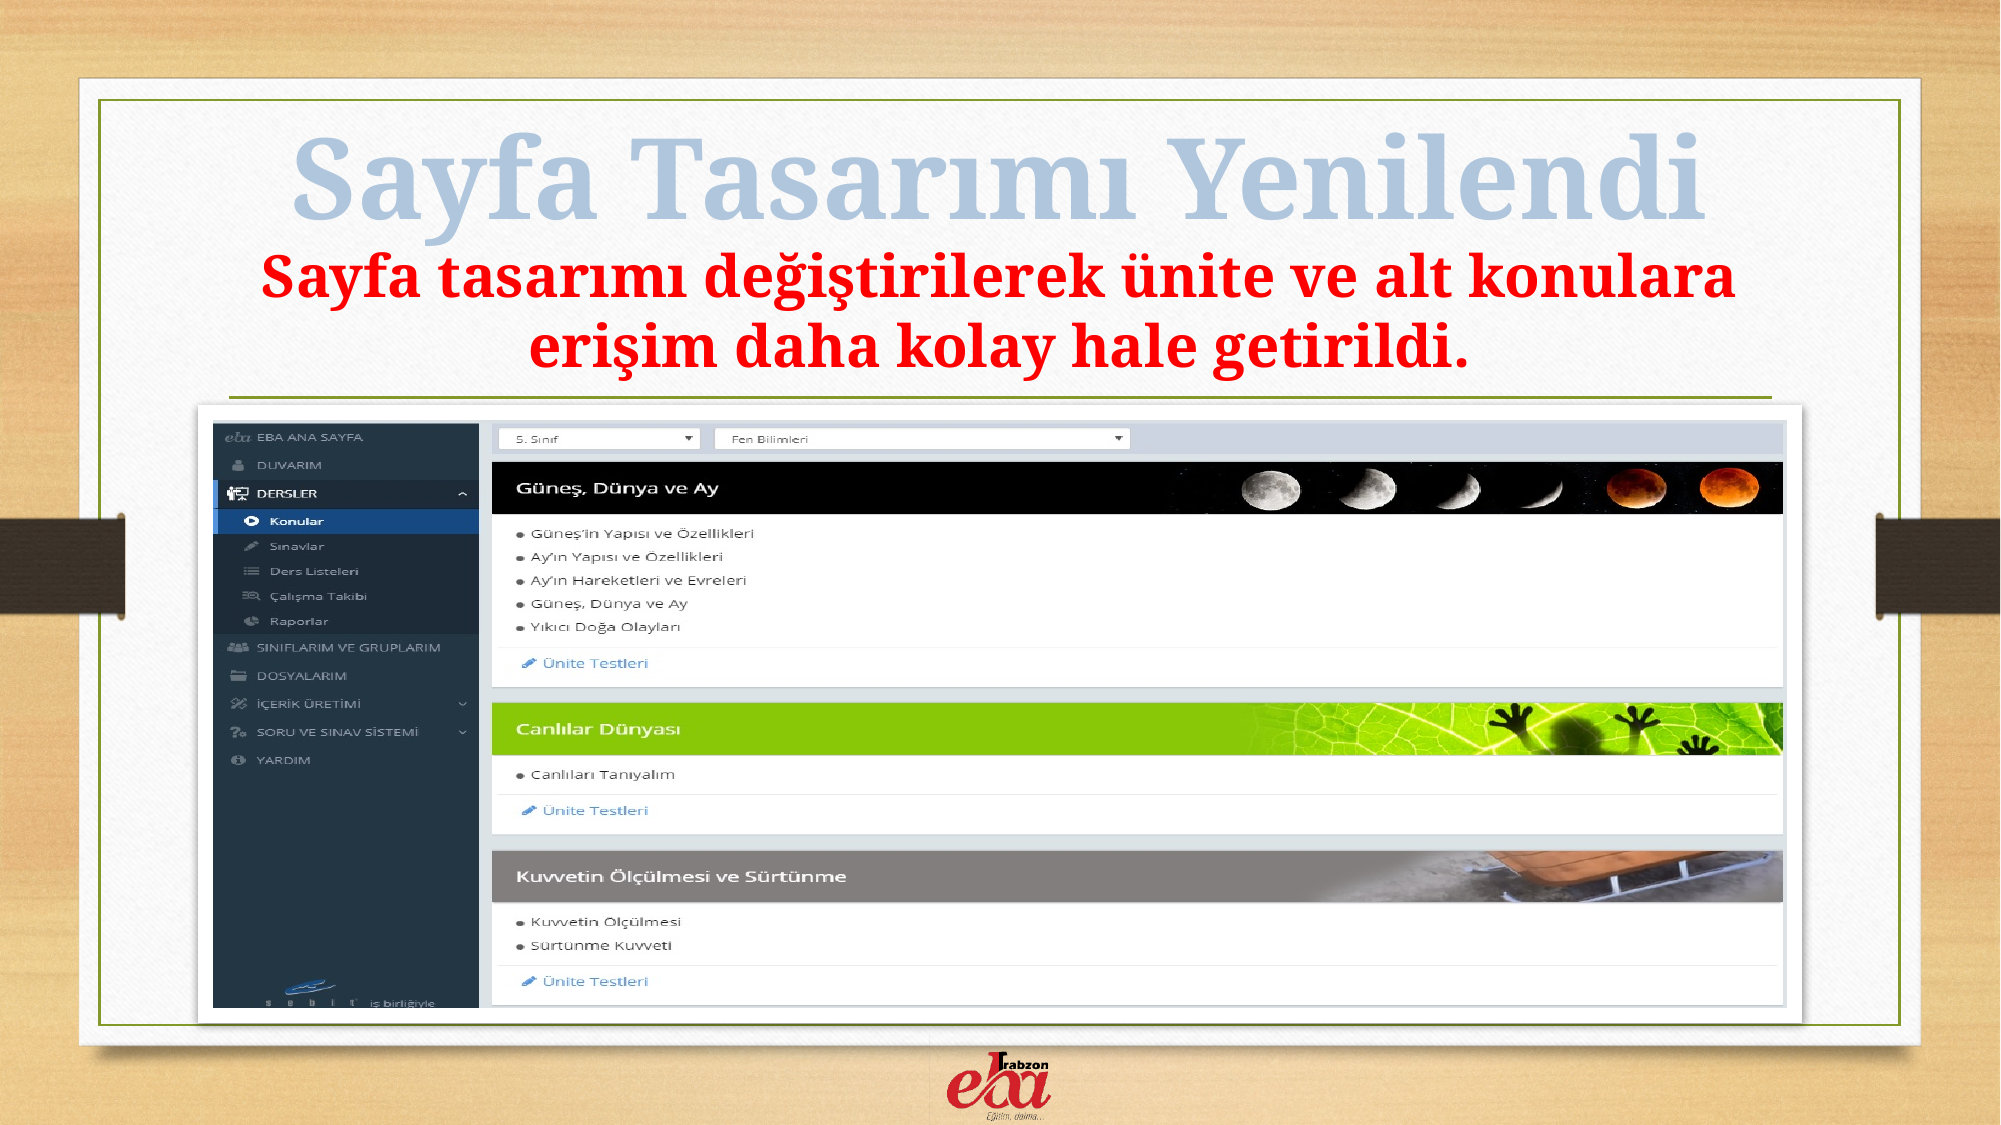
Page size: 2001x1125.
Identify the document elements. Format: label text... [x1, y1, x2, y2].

title Sayfa tasarımı değiştirilerek ünite ve alt konulara erişim daha kolay hale getirildi. [212, 254, 1788, 363]
text_box Sayfa Tasarımı Yenilendi [276, 99, 1724, 250]
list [212, 419, 1788, 1009]
picture [0, 0, 2001, 1125]
